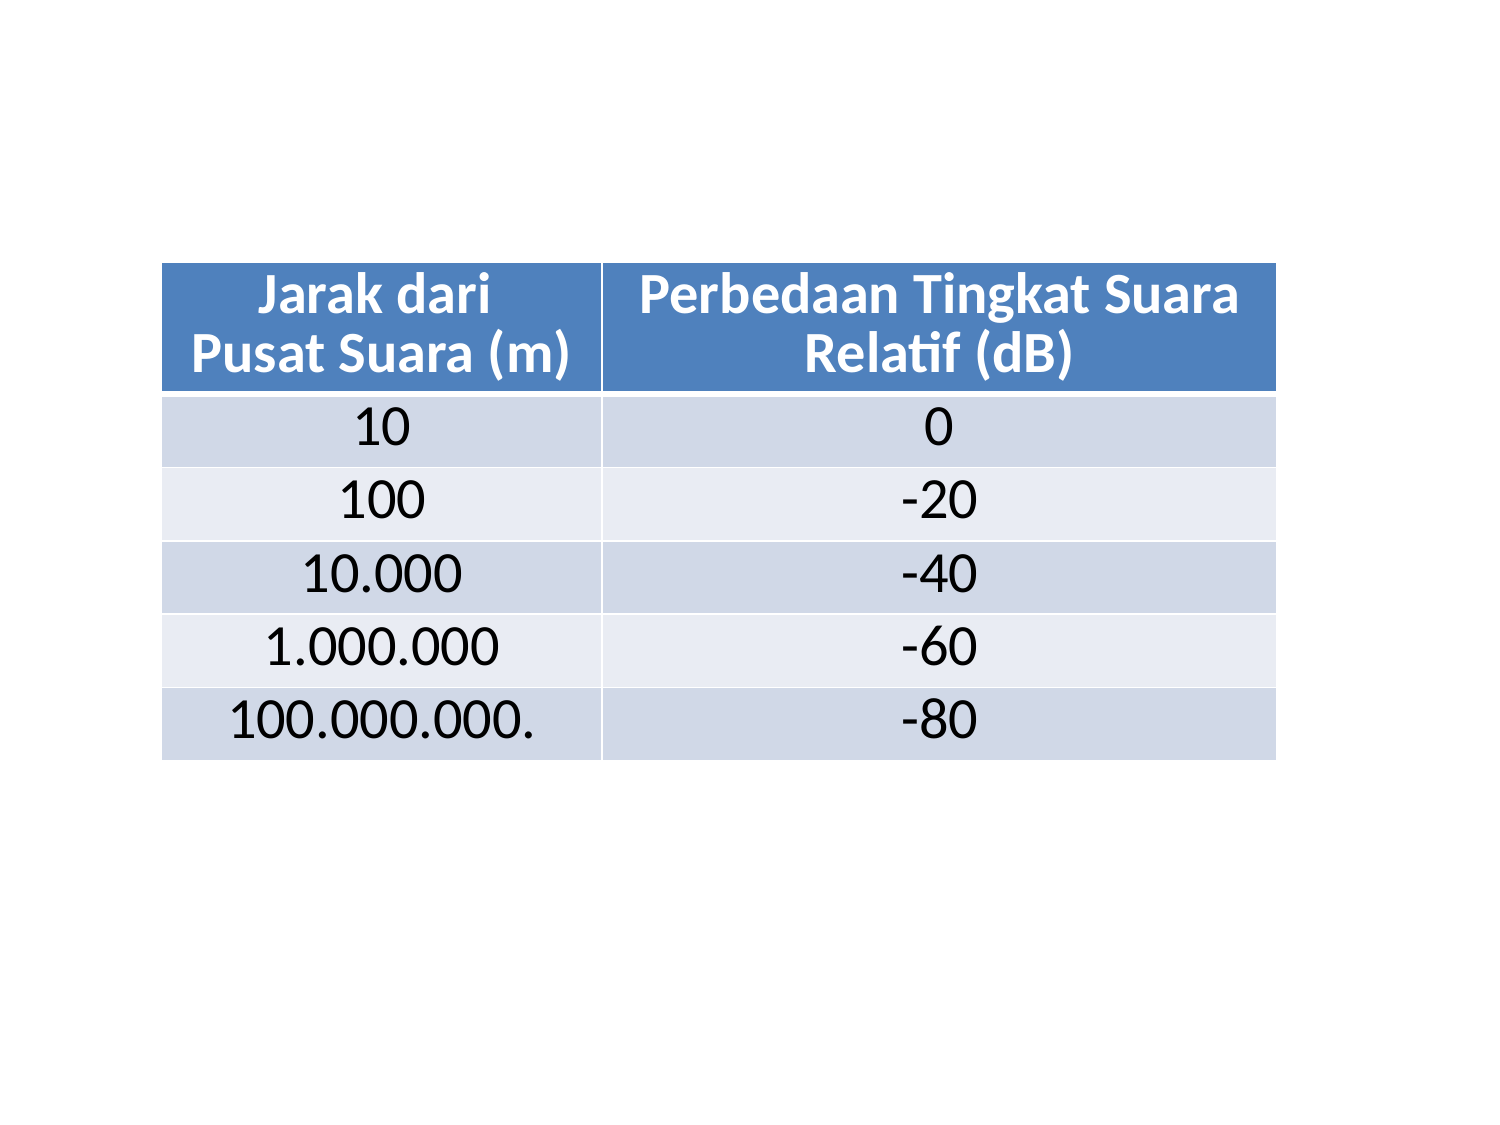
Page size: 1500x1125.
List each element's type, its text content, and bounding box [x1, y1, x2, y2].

table_cell -60 [603, 615, 1276, 687]
table_cell -80 [603, 688, 1276, 760]
table_cell 1.000.000 [162, 615, 601, 687]
table_cell 10.000 [162, 542, 601, 613]
table_cell 0 [603, 397, 1276, 467]
table_header Jarak dari Pusat Suara (m) [162, 263, 601, 391]
table_cell 10 [162, 397, 601, 467]
table_cell 100 [162, 468, 601, 540]
table_cell -20 [603, 468, 1276, 540]
table_header Perbedaan Tingkat Suara Relatif (dB) [603, 263, 1276, 391]
table_cell 100.000.000. [162, 688, 601, 760]
table_cell -40 [603, 542, 1276, 613]
